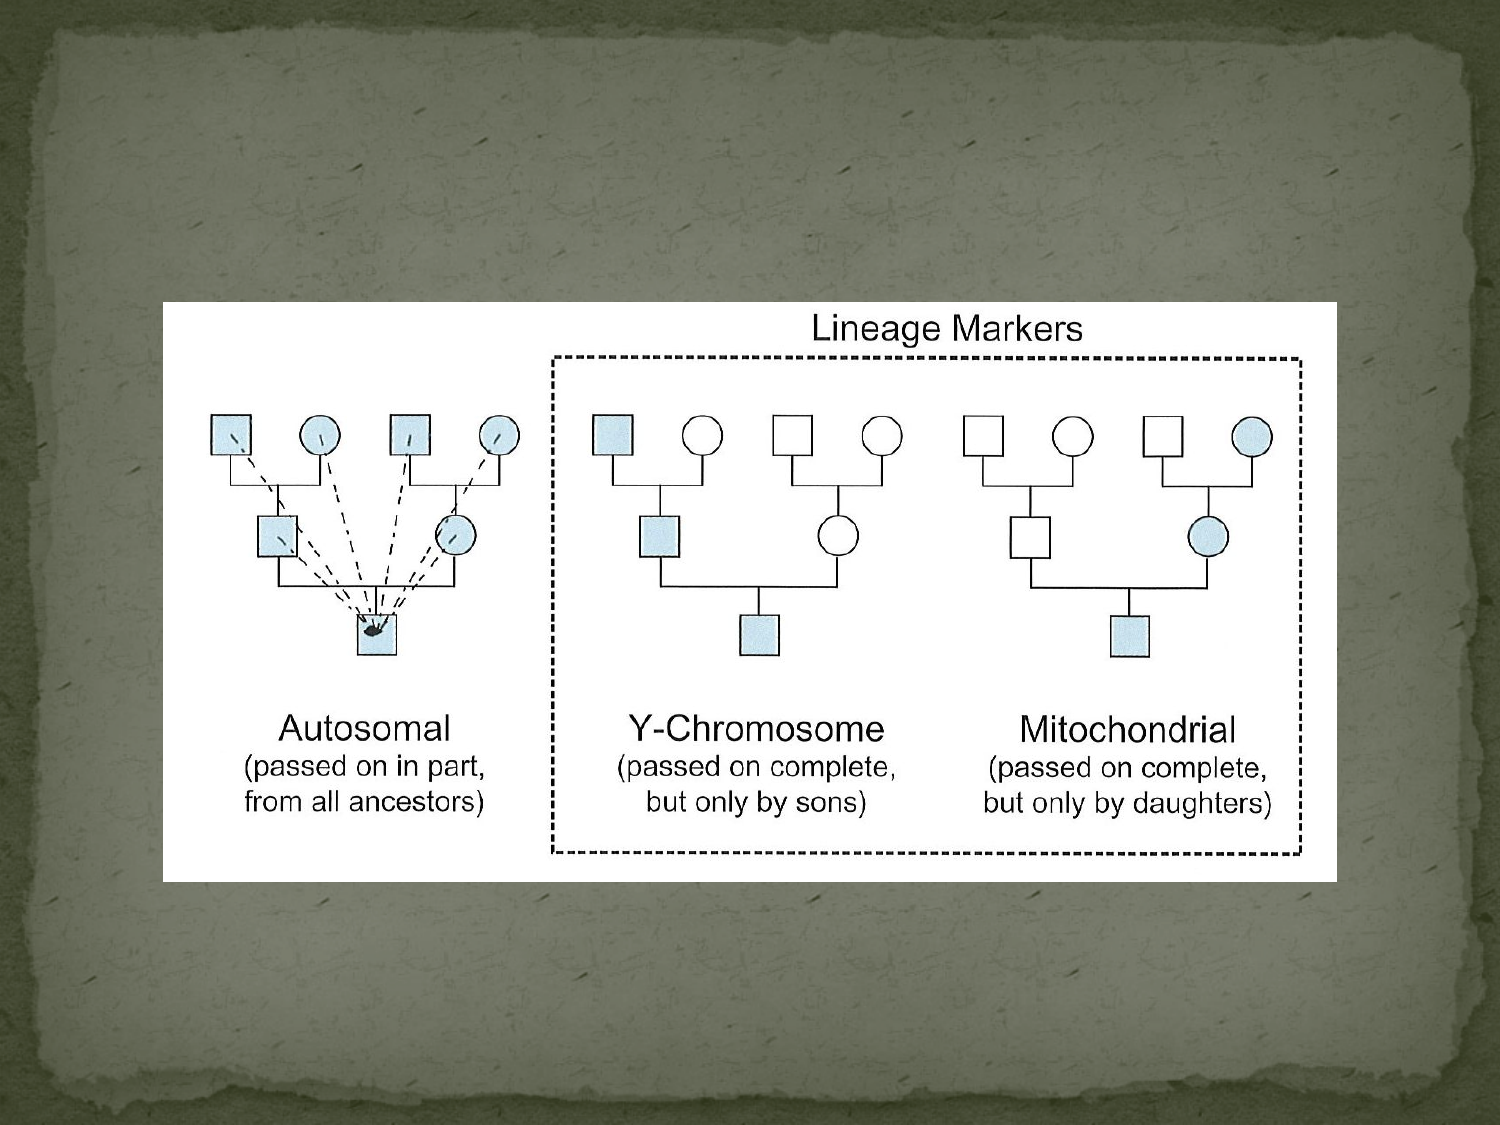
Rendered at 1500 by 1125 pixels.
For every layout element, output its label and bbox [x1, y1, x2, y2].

list [164, 303, 1338, 883]
